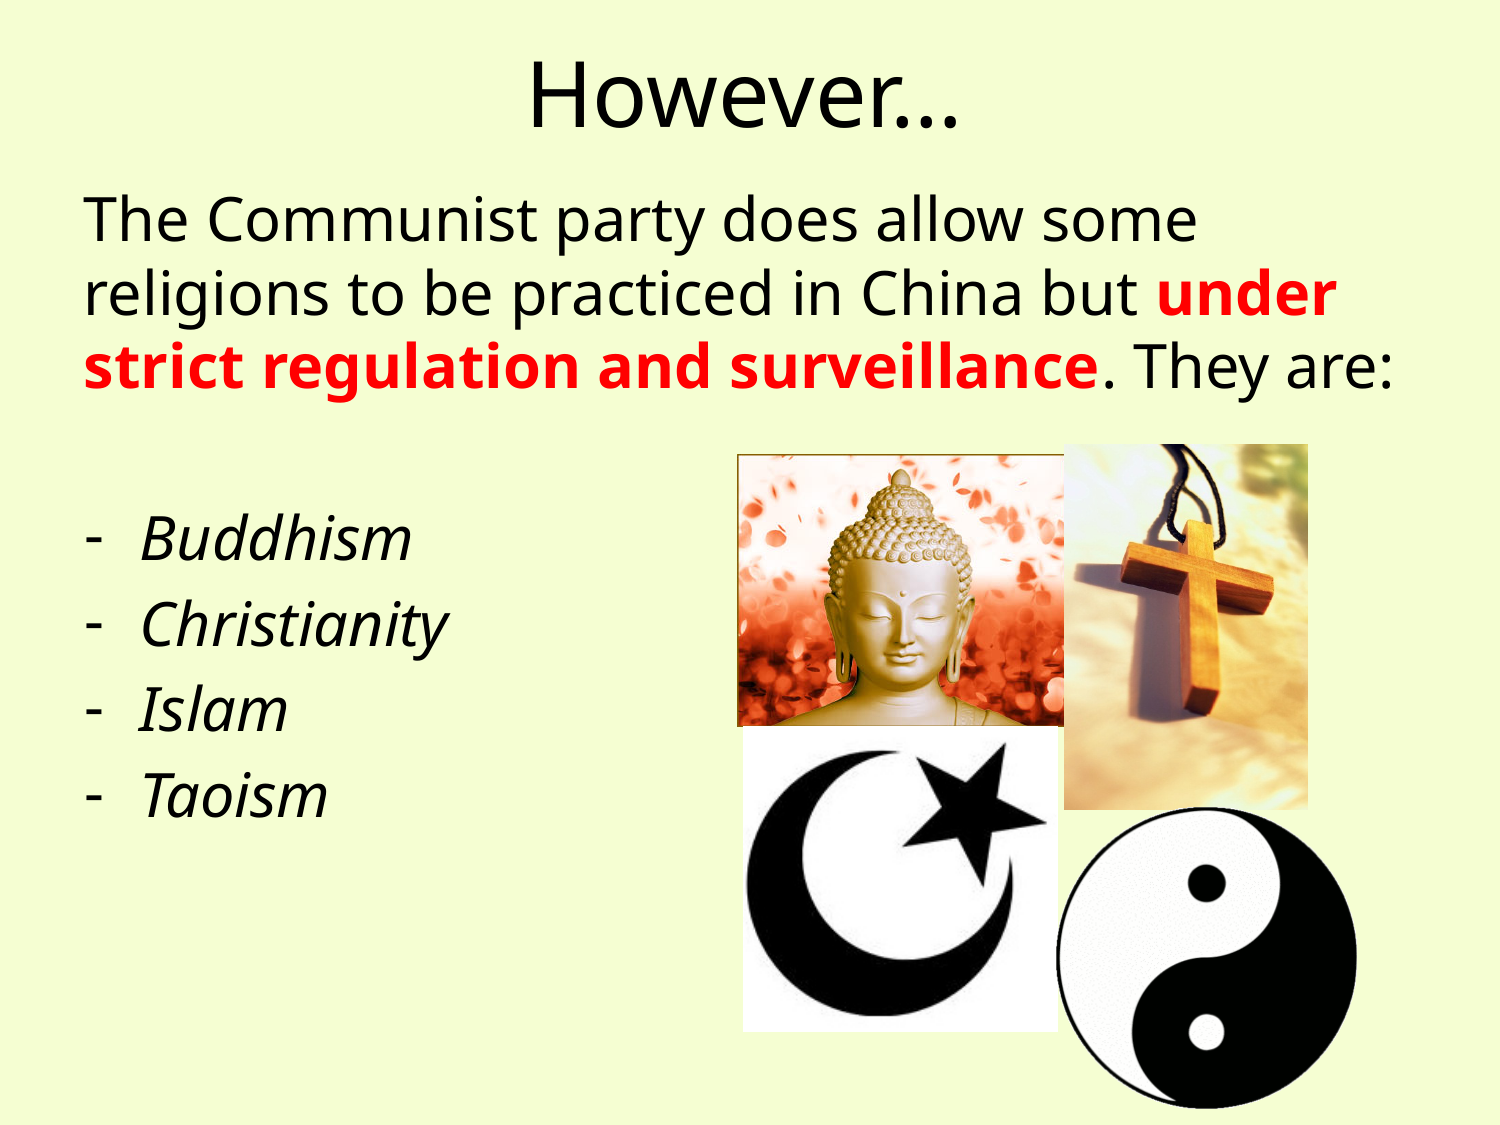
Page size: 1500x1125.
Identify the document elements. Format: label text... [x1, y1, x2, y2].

title However… [68, 19, 1419, 162]
list The Communist party does allow some religions to be practiced in China but under strict regulation and surveillance. They are: Buddhism Christianity Islam Taoism [68, 172, 1419, 916]
picture [737, 444, 1358, 1110]
